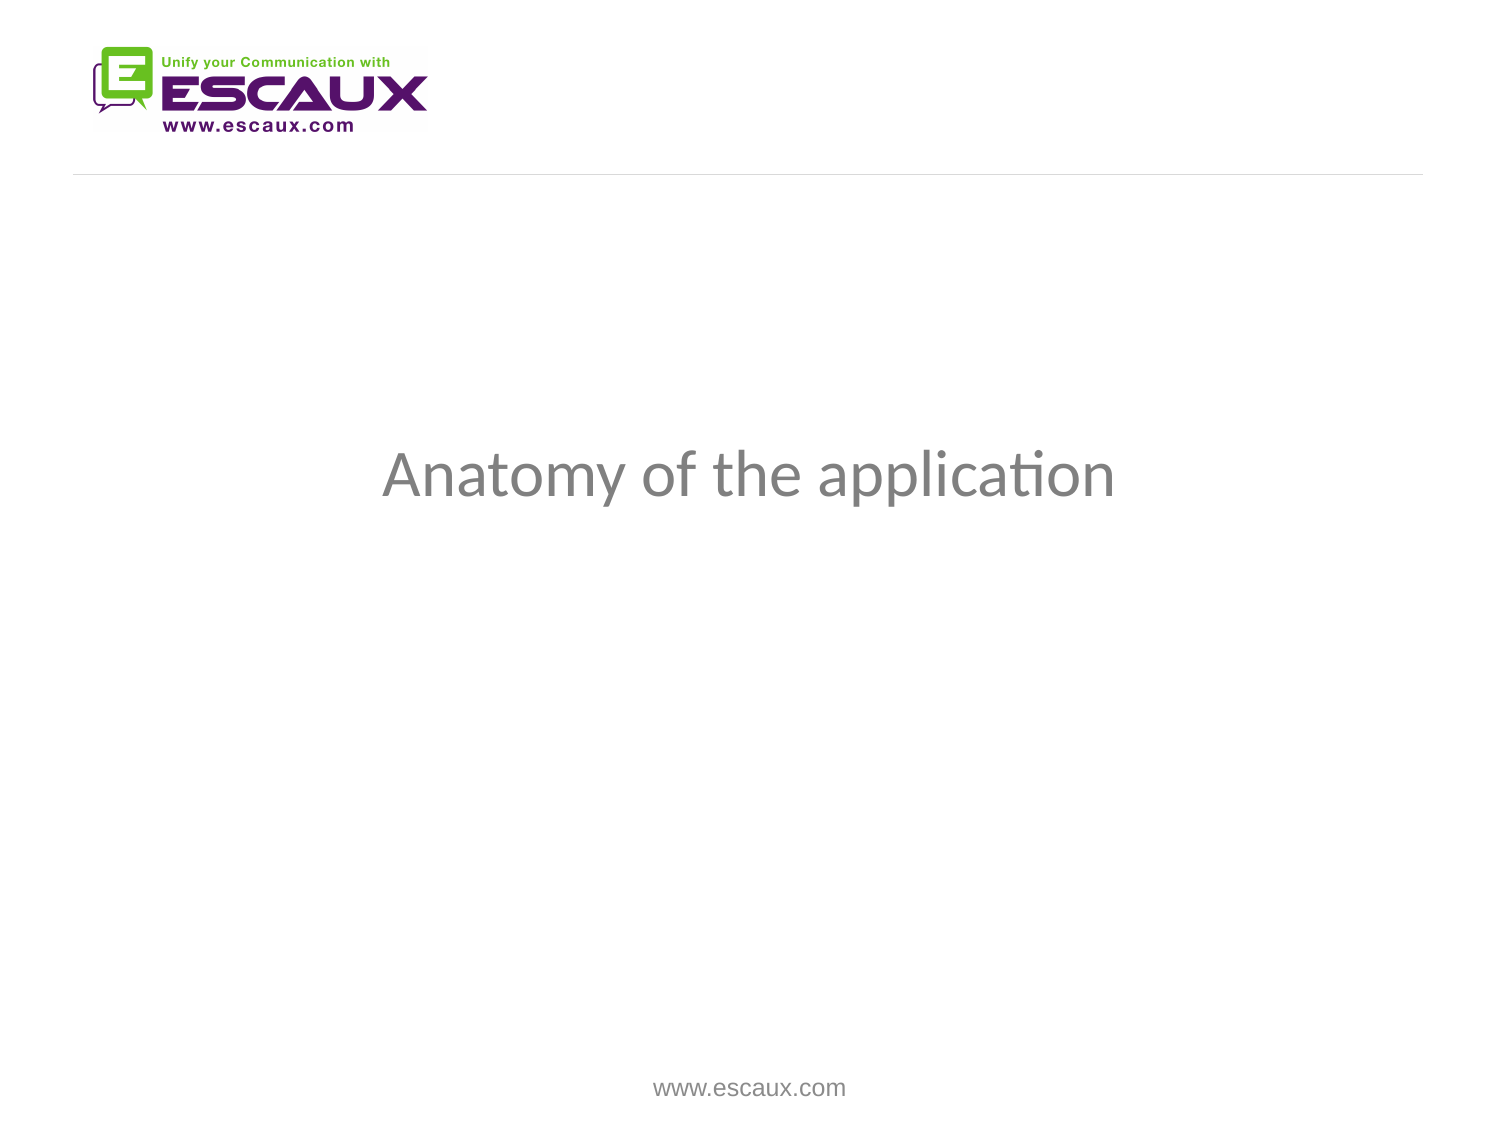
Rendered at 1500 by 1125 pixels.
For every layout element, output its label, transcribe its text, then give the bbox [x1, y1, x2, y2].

picture [93, 46, 428, 132]
title Anatomy of the application [112, 349, 1388, 591]
footer www.escaux.com [512, 1042, 988, 1103]
